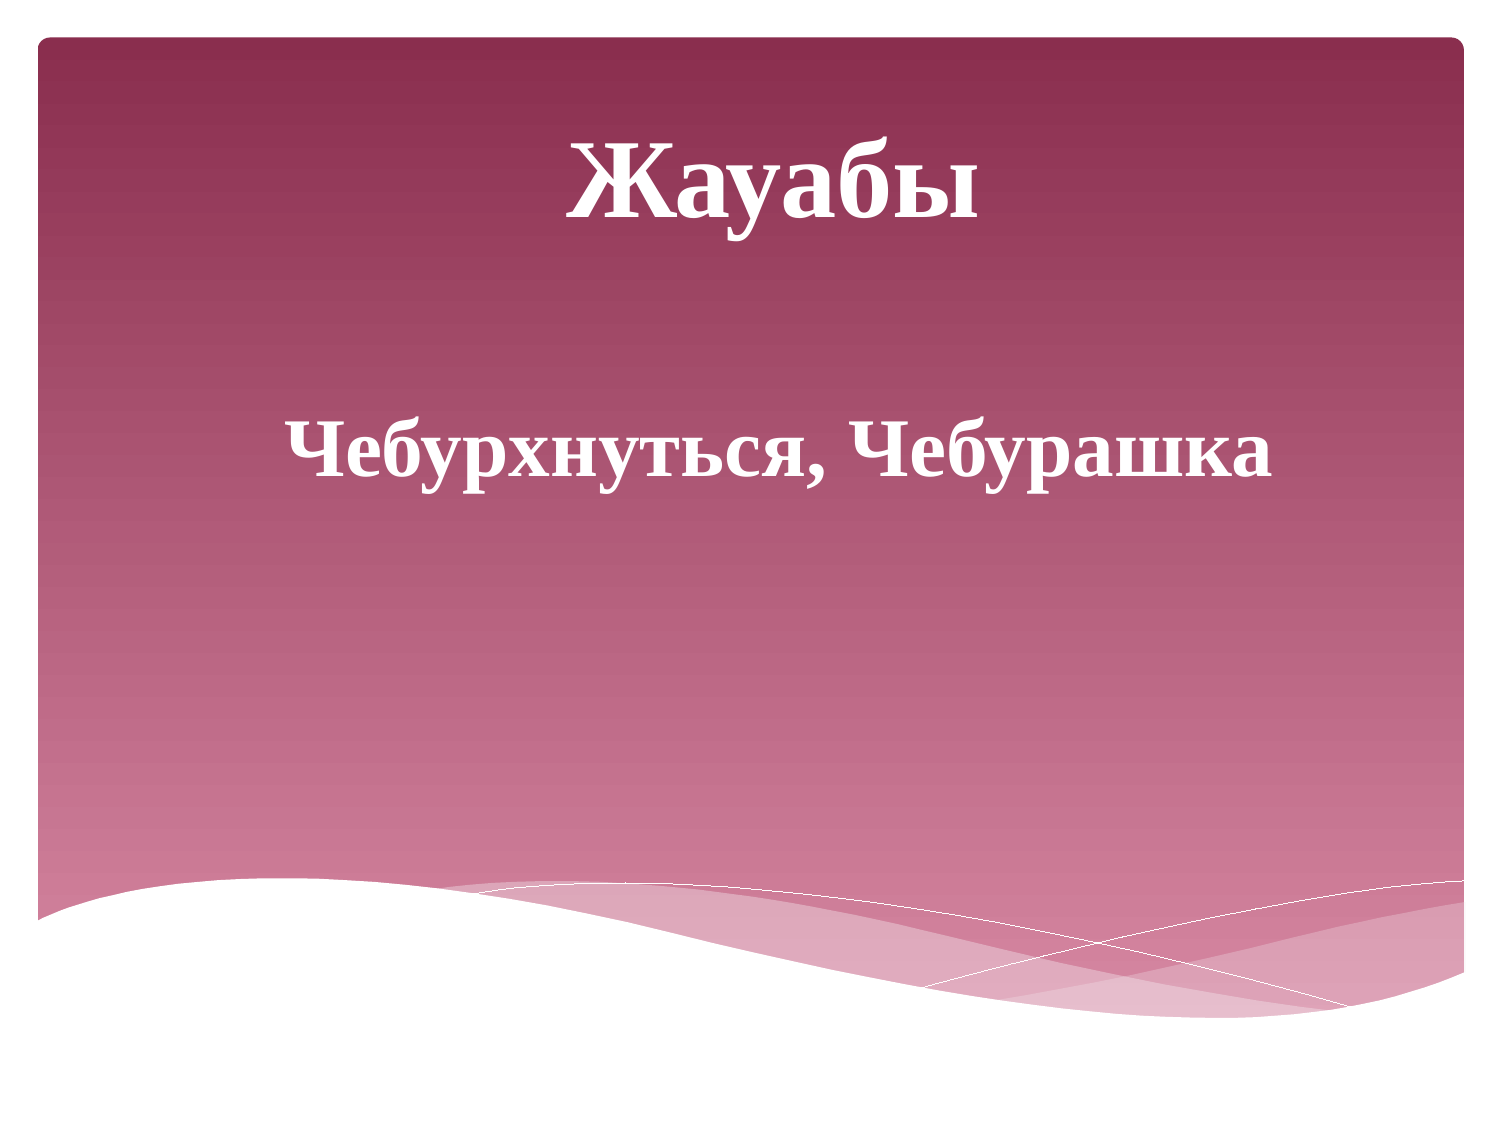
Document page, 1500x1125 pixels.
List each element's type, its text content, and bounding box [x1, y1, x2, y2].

subtitle Чебурхнуться, Чебурашка [253, 385, 1304, 627]
title Жауабы [135, 113, 1411, 248]
